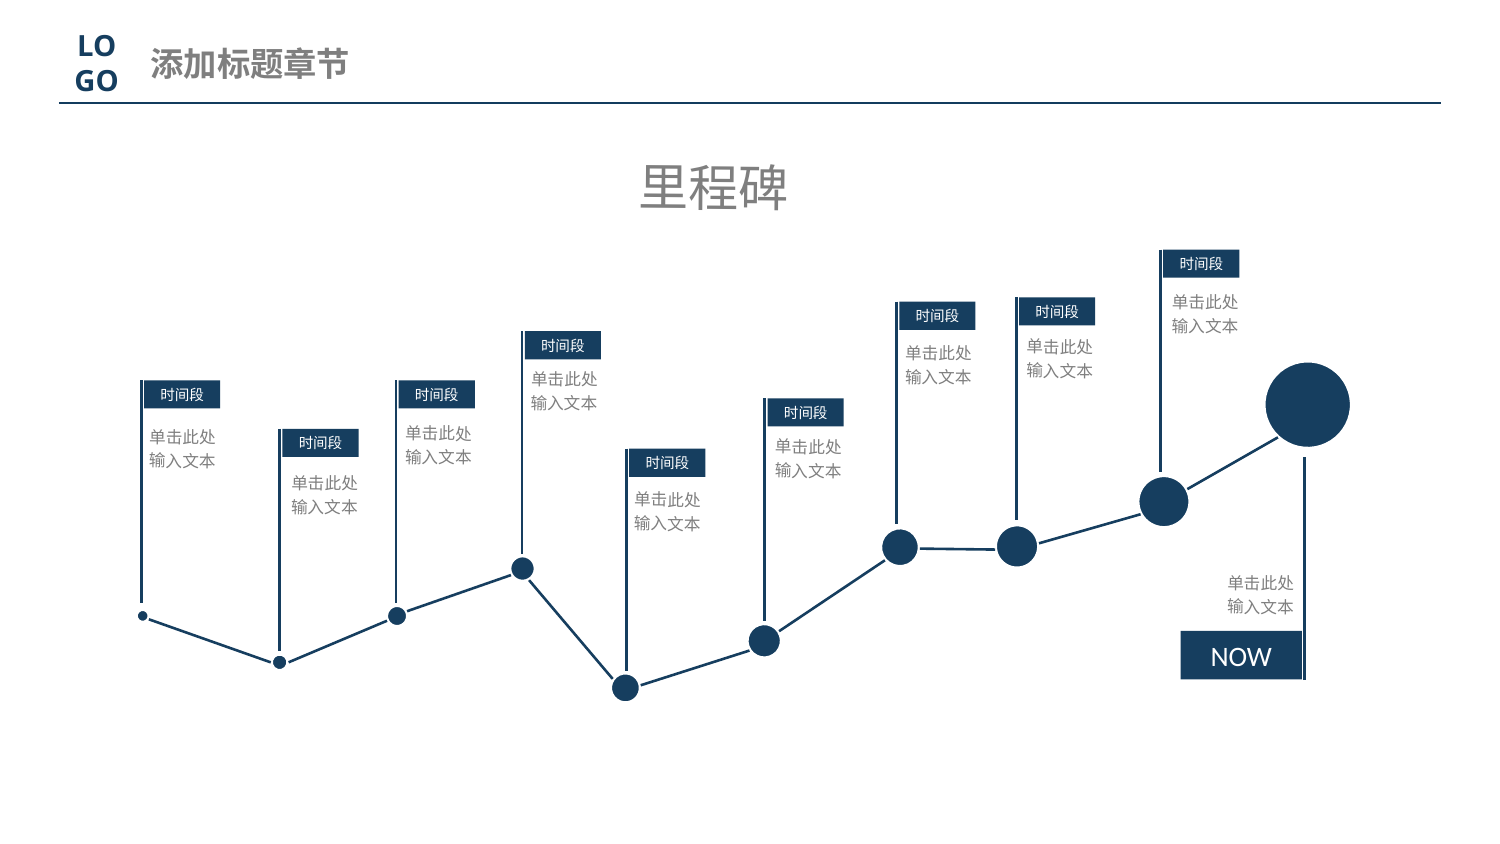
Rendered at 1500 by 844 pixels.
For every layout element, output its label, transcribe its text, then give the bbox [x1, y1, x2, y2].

text_box LO GO [45, 20, 148, 105]
text_box 时间段 [142, 378, 222, 411]
text_box 单击此处输入文本 [284, 461, 375, 525]
text_box 时间段 [280, 427, 361, 459]
text_box 时间段 [397, 378, 477, 411]
text_box 添加标题章节 [148, 35, 415, 90]
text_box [288, 620, 388, 663]
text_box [528, 579, 614, 680]
text_box NOW [1178, 629, 1301, 682]
text_box 时间段 [523, 329, 603, 358]
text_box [148, 618, 271, 663]
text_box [640, 650, 750, 686]
text_box 单击此处输入文本 [401, 411, 489, 475]
text_box 单击此处输入文本 [1165, 280, 1256, 344]
text_box 时间段 [897, 300, 978, 331]
text_box 单击此处输入文本 [146, 414, 233, 479]
text_box 单击此处输入文本 [1021, 324, 1110, 389]
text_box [1187, 437, 1279, 490]
text_box 时间段 [1161, 247, 1241, 280]
text_box [1135, 472, 1193, 531]
text_box [744, 621, 785, 661]
text_box 单击此处输入文本 [770, 424, 859, 489]
text_box 时间段 [627, 446, 708, 478]
text_box 里程碑 [358, 133, 1071, 228]
text_box [133, 606, 152, 625]
text_box 单击此处输入文本 [901, 331, 989, 395]
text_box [778, 559, 886, 632]
text_box 单击此处输入文本 [1212, 560, 1300, 625]
text_box [383, 603, 410, 630]
text_box 时间段 [765, 396, 846, 425]
text_box 单击此处输入文本 [526, 357, 615, 421]
text_box [271, 655, 288, 673]
text_box [607, 670, 643, 706]
text_box 单击此处输入文本 [630, 477, 718, 542]
text_box [878, 525, 922, 570]
text_box [1261, 358, 1355, 451]
text_box 时间段 [1017, 295, 1097, 325]
text_box [992, 522, 1041, 571]
text_box [507, 553, 538, 584]
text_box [1038, 513, 1141, 544]
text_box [406, 574, 512, 612]
